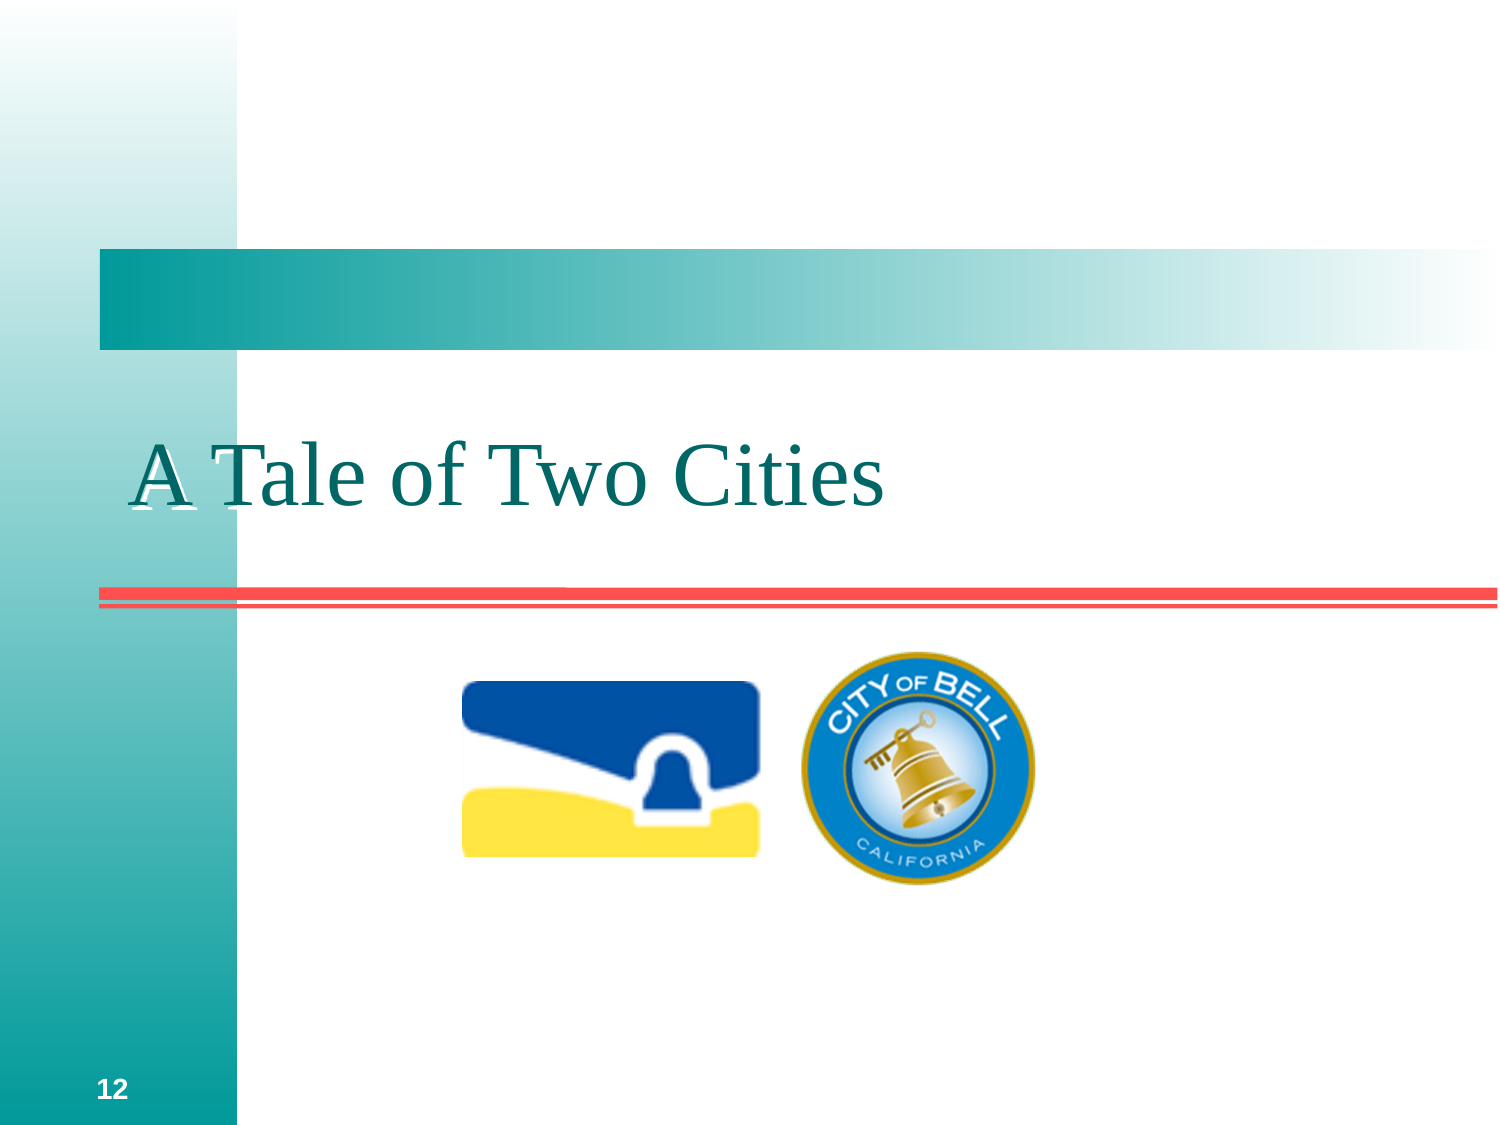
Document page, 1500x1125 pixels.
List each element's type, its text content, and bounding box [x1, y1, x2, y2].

picture [462, 681, 764, 857]
picture [799, 649, 1039, 889]
slide_number 12 [0, 1050, 225, 1125]
title A Tale of Two Cities [112, 375, 1388, 563]
